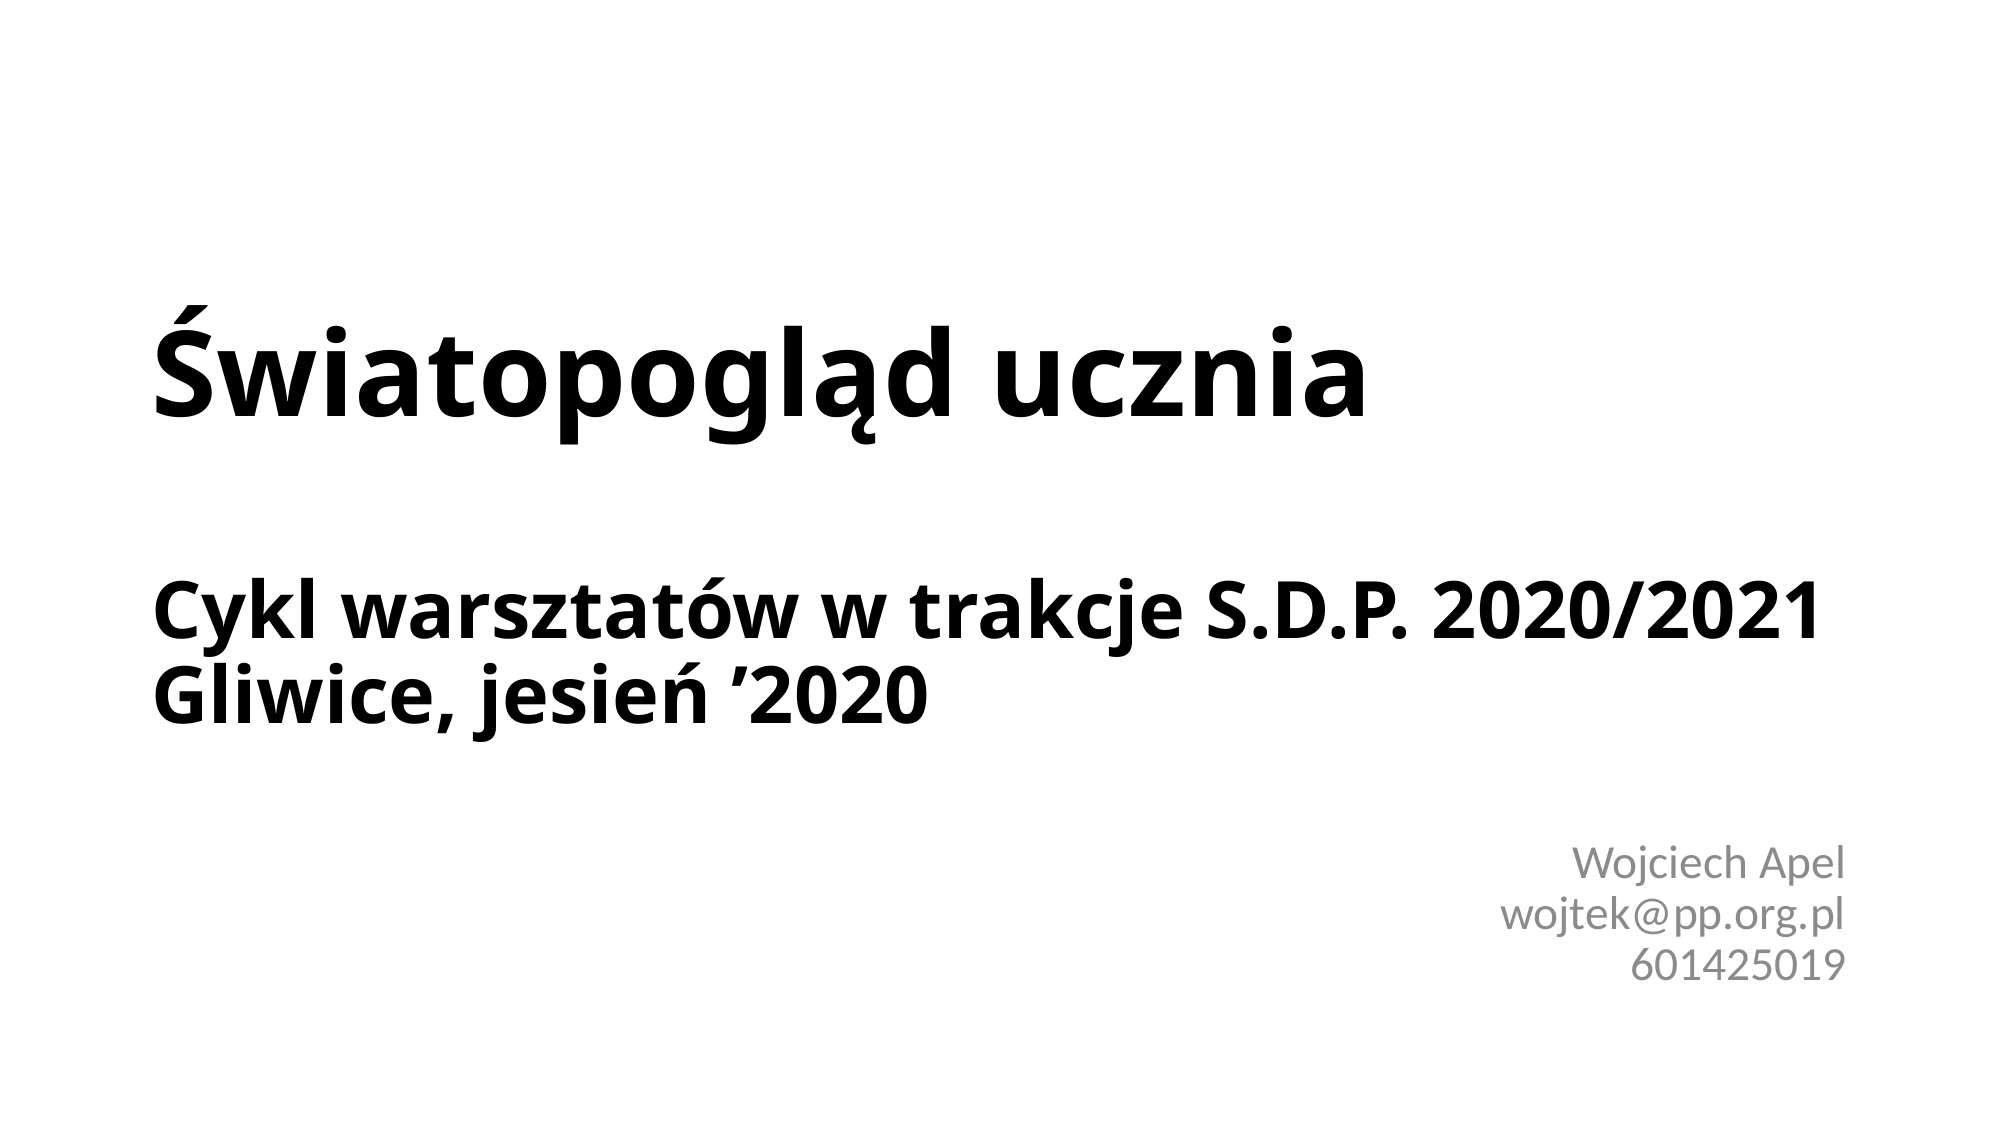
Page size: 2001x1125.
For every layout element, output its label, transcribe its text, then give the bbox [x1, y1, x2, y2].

title Światopogląd ucznia Cykl warsztatów w trakcje S.D.P. 2020/2021 Gliwice, jesień ’2020 [136, 280, 1862, 749]
list Wojciech Apel wojtek@pp.org.pl 601425019 [136, 752, 1862, 999]
